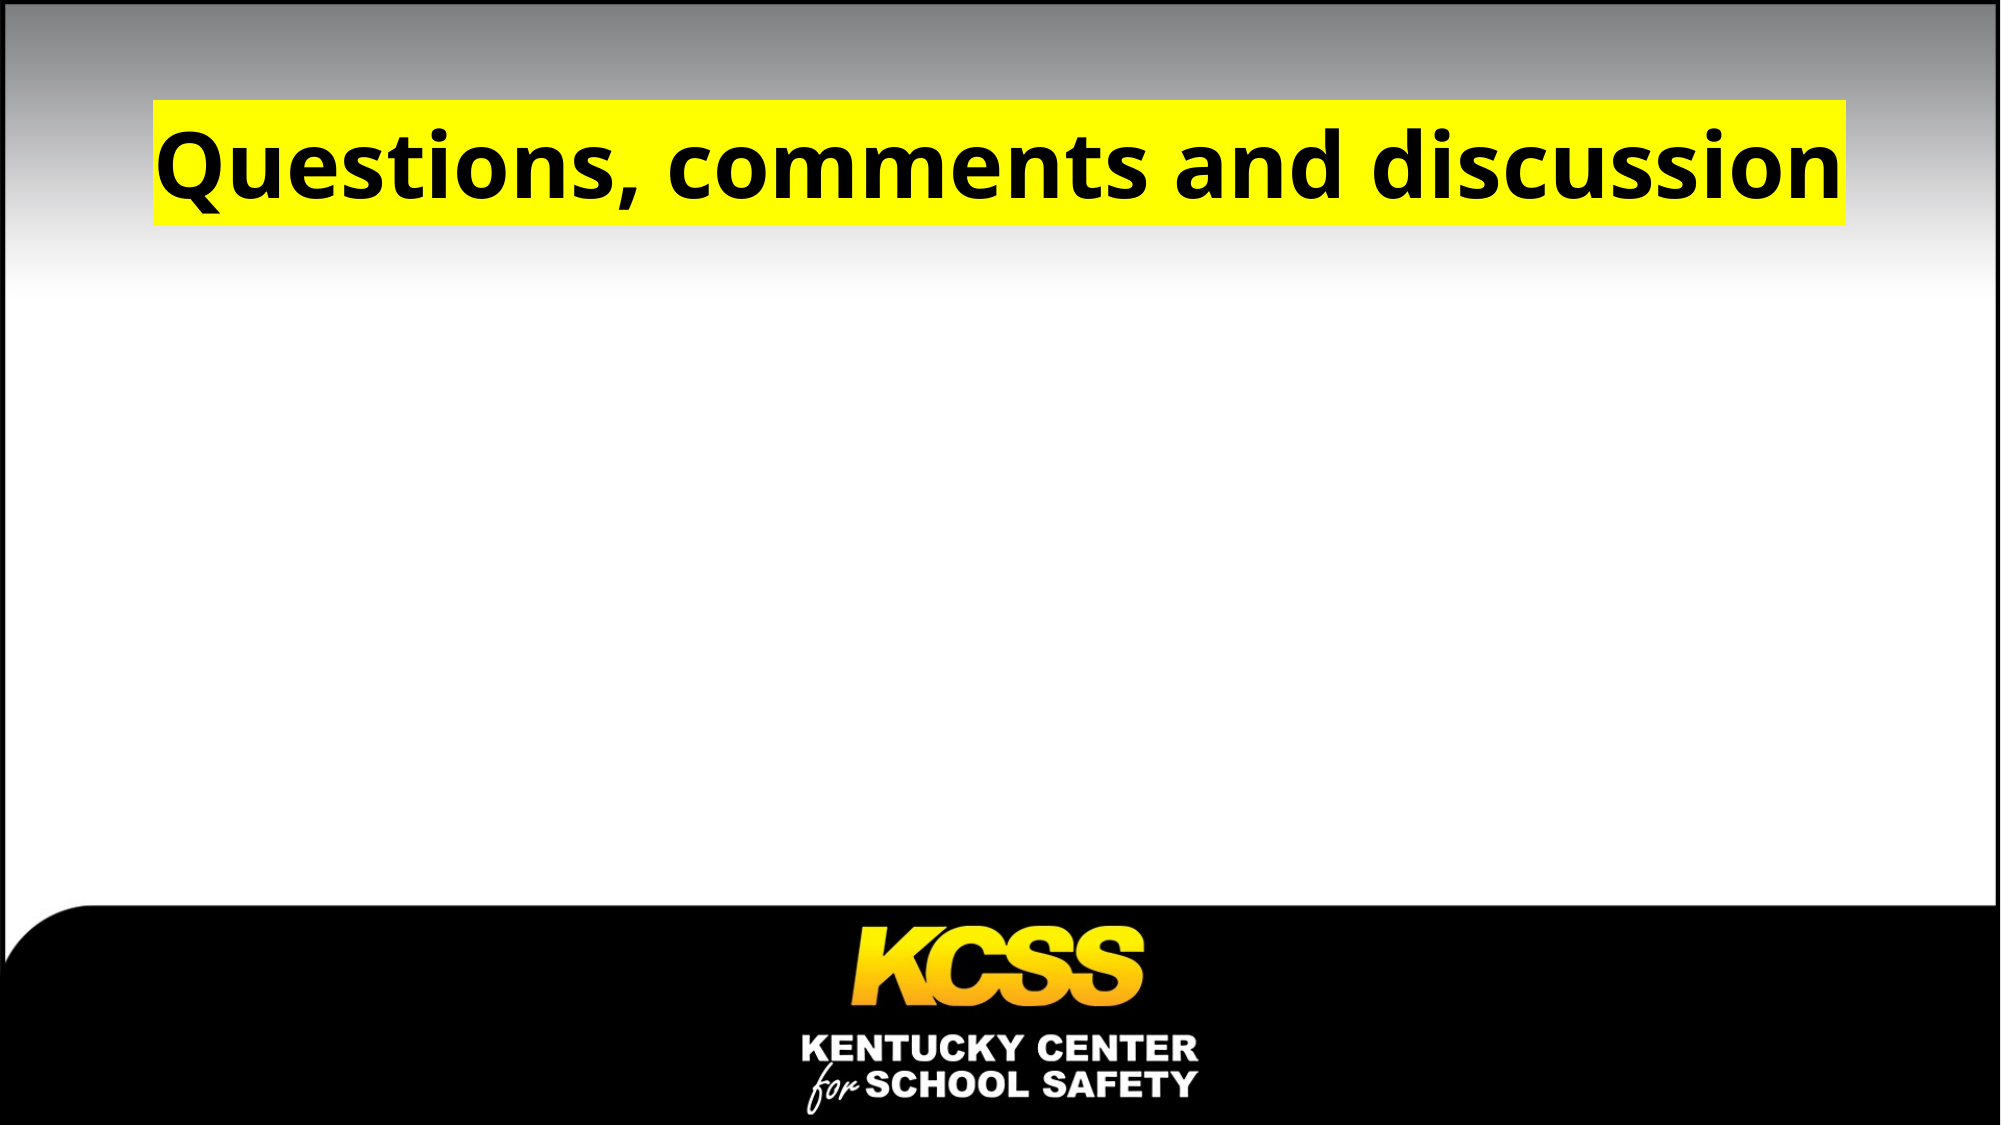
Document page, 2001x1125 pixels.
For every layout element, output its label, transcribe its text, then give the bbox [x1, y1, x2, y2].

title Questions, comments and discussion [137, 59, 1863, 278]
picture [0, 0, 2001, 1125]
